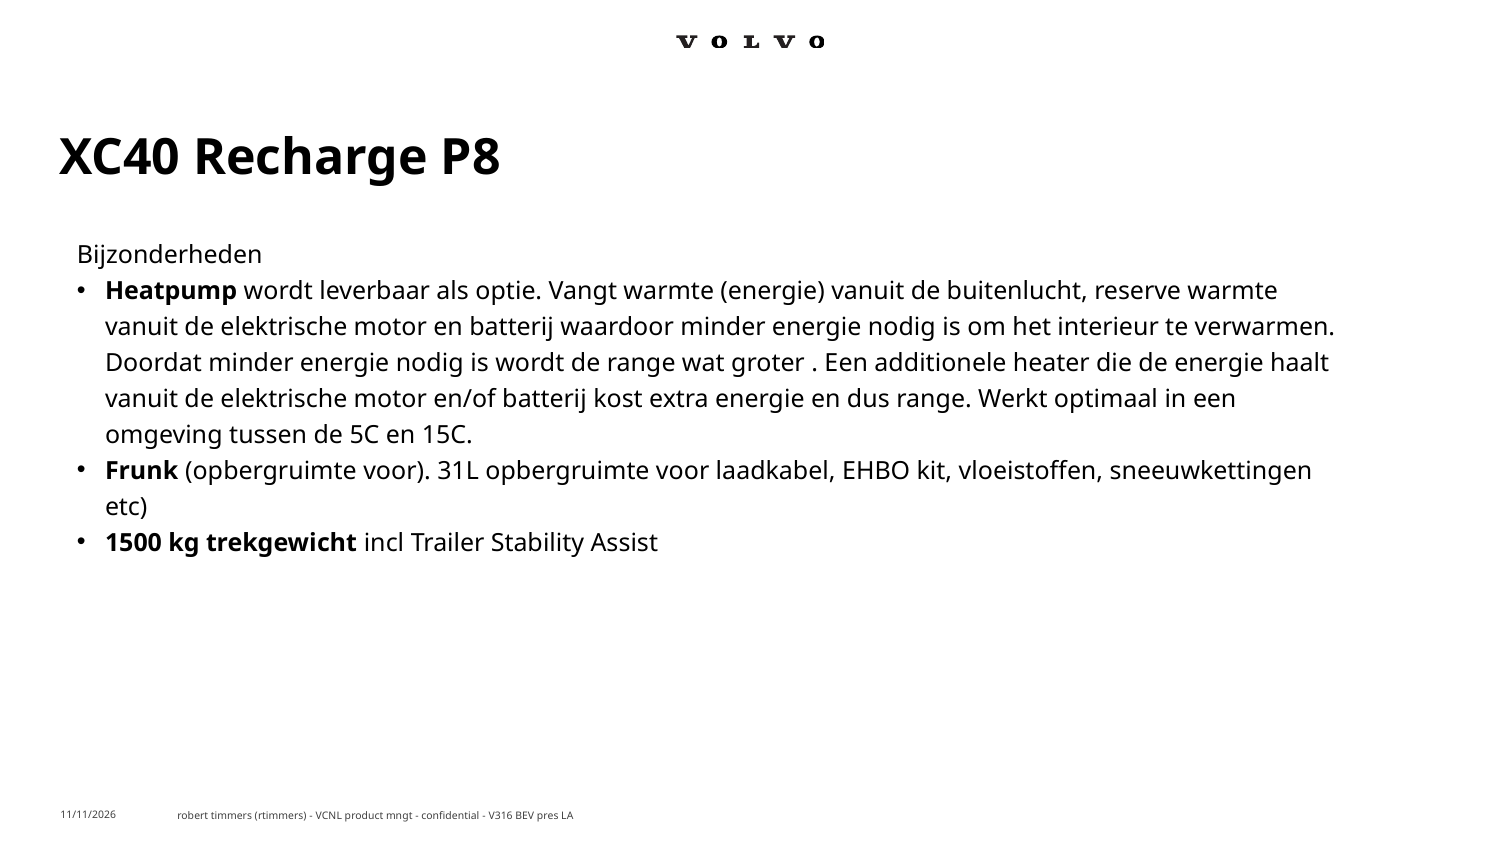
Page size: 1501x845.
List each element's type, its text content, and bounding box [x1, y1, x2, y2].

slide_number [59, 806, 136, 824]
footer robert timmers (rtimmers) - VCNL product mngt - confidential - V316 BEV pres LA [177, 806, 727, 824]
title XC40 Recharge P8 [59, 132, 1436, 186]
text_box Bijzonderheden Heatpump wordt leverbaar als optie. Vangt warmte (energie) vanuit de buitenlucht, reserve warmte vanuit de elektrische motor en batterij waardoor minder energie nodig is om het interieur te verwarmen. Doordat minder energie nodig is wordt de range wat groter . Een additionele heater die de energie haalt vanuit de elektrische motor en/of batterij kost extra energie en dus range. Werkt optimaal in een omgeving tussen de 5C en 15C. Frunk (opbergruimte voor). 31L opbergruimte voor laadkabel, EHBO kit, vloeistoffen, sneeuwkettingen etc) 1500 kg trekgewicht incl Trailer Stability Assist [76, 233, 1353, 789]
